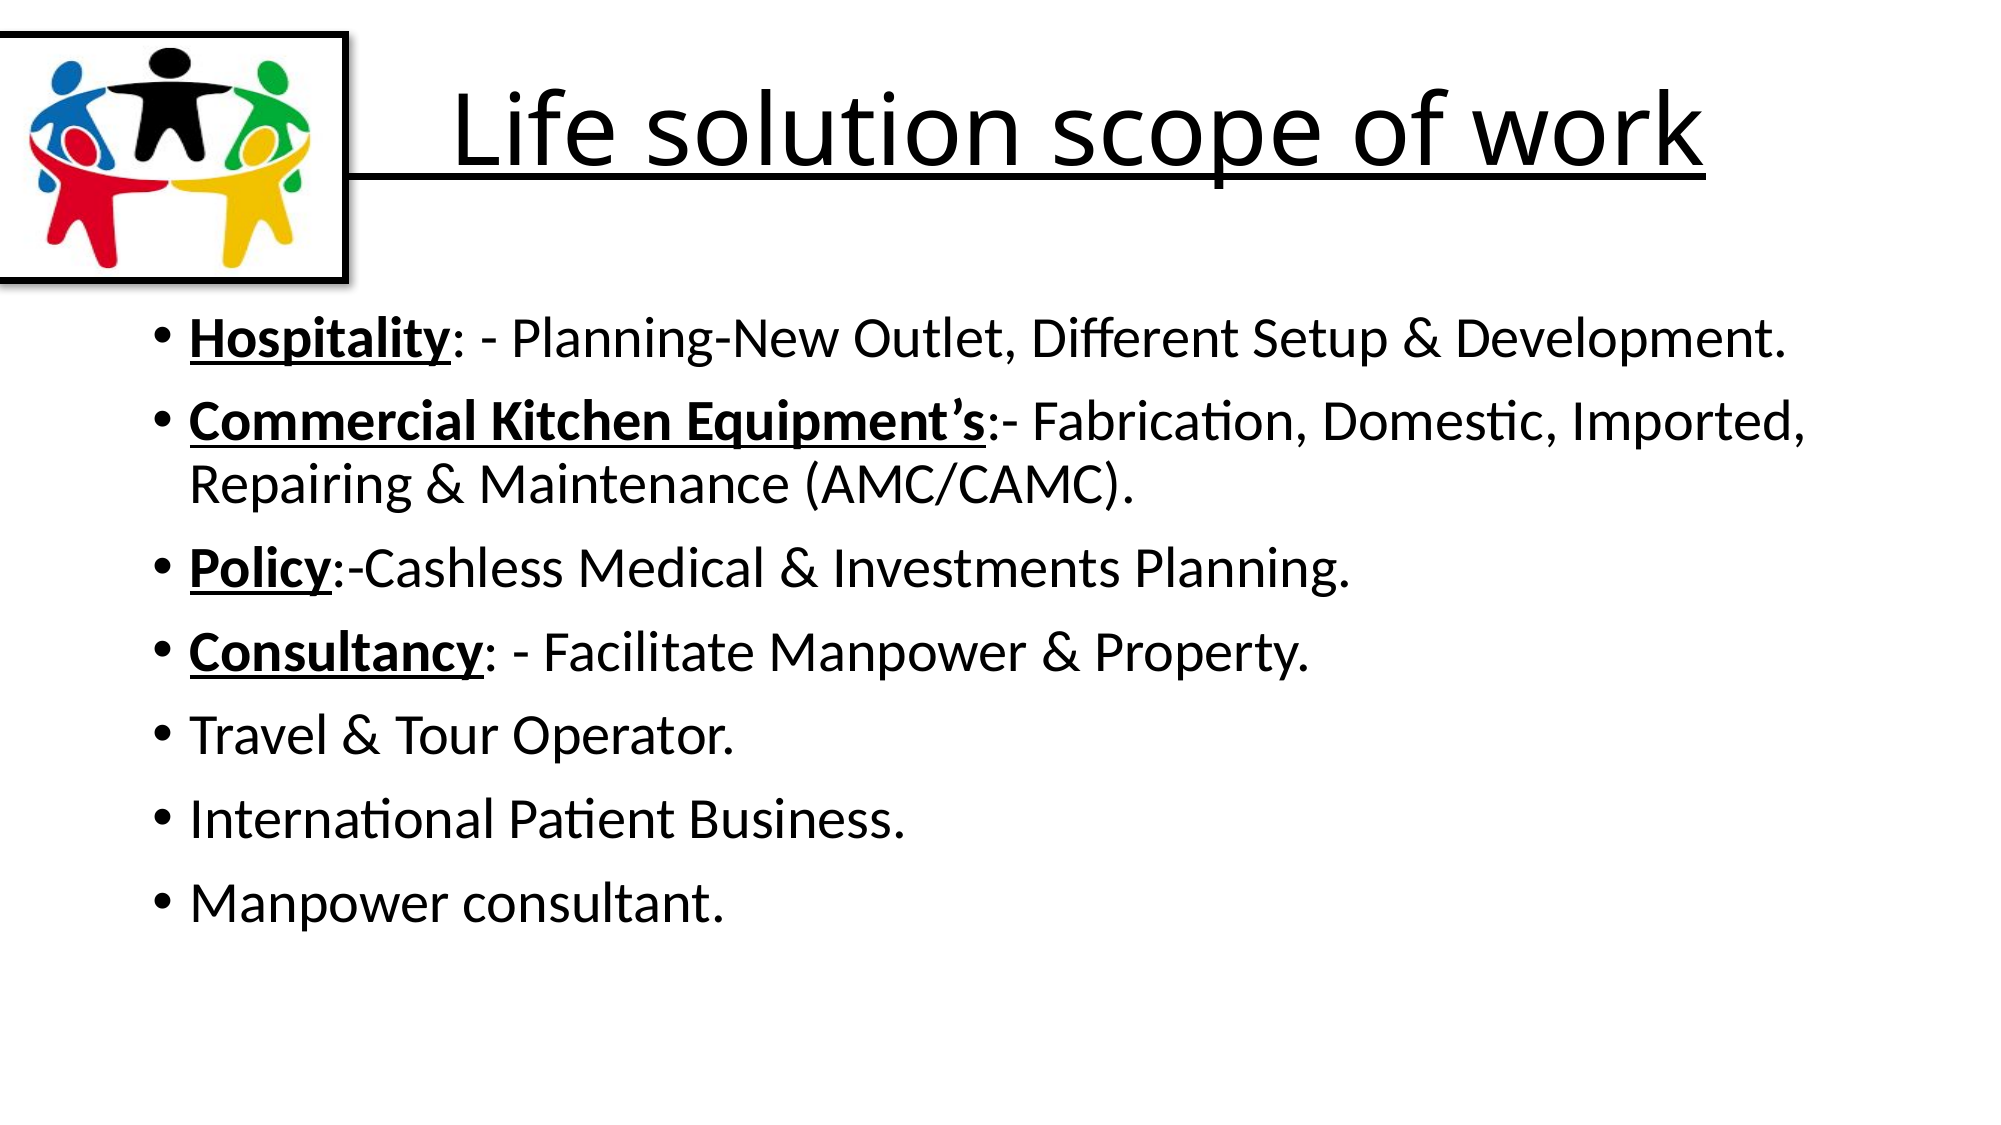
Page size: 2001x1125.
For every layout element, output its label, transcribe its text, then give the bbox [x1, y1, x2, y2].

list Hospitality: - Planning-New Outlet, Different Setup & Development. Commercial Kitchen Equipment’s:- Fabrication, Domestic, Imported, Repairing & Maintenance (AMC/CAMC). Policy:-Cashless Medical & Investments Planning. Consultancy: - Facilitate Manpower & Property. Travel & Tour Operator. International Patient Business. Manpower consultant. [137, 299, 1863, 1014]
picture [0, 37, 343, 278]
title Life solution scope of work [137, 24, 1863, 242]
